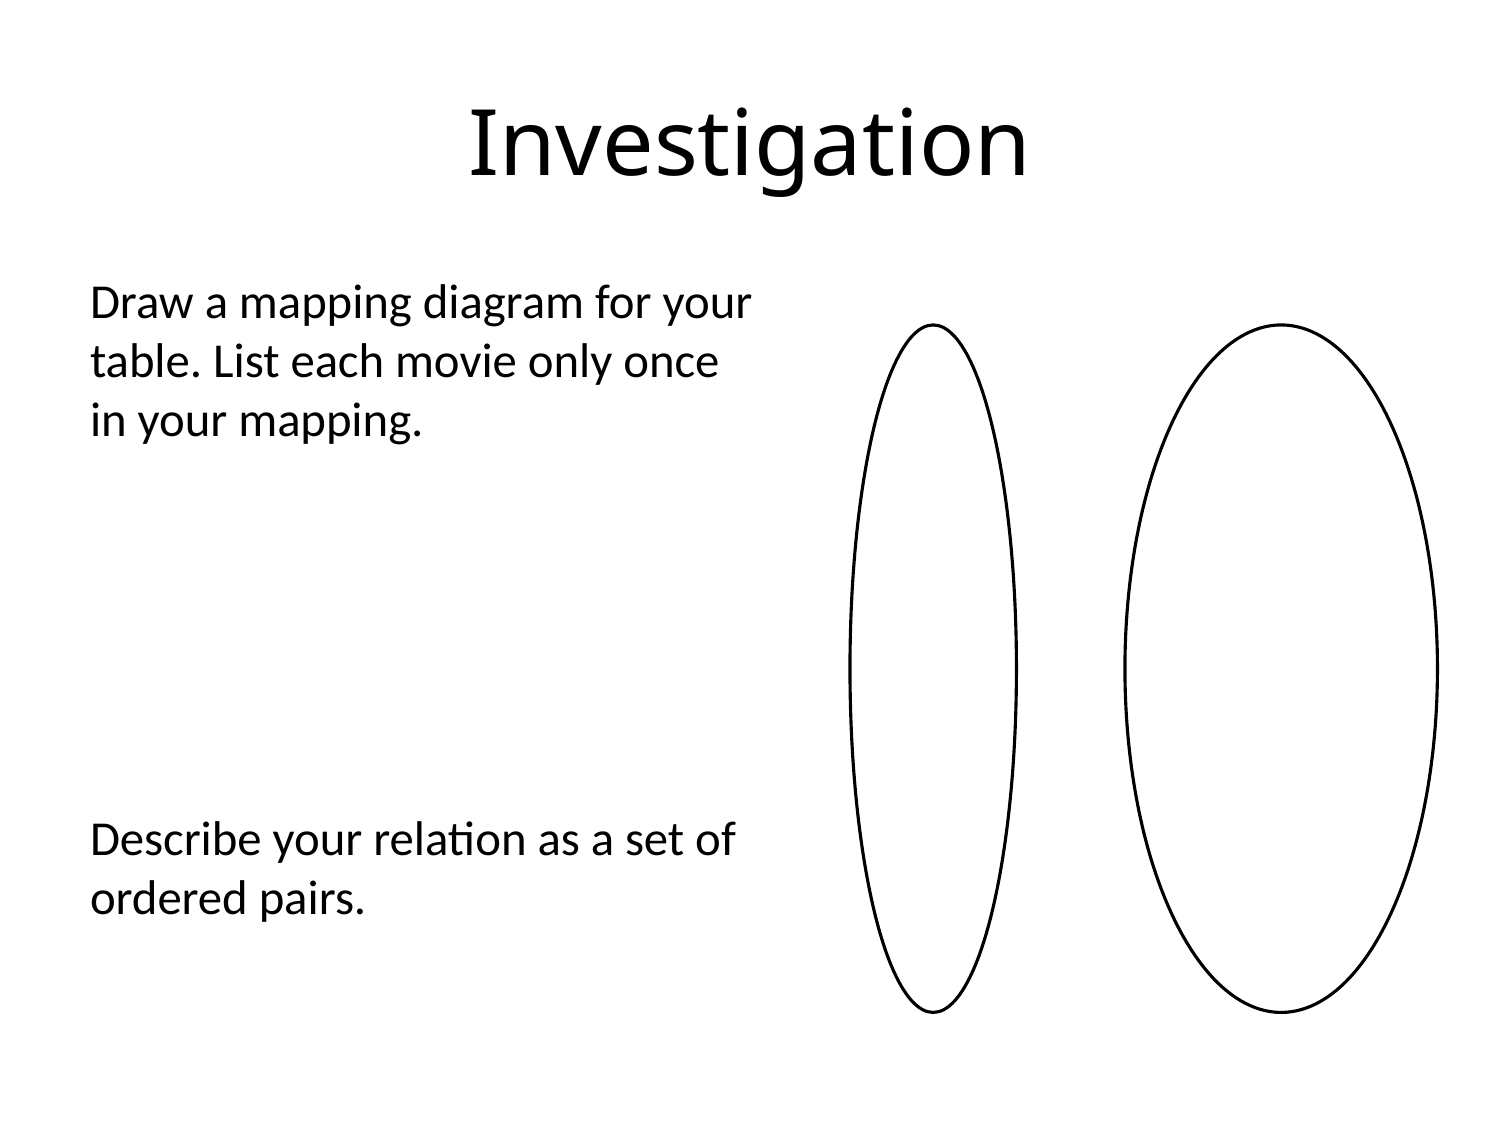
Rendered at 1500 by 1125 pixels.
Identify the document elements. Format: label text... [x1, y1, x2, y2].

text_box [1124, 324, 1438, 1013]
text_box [849, 324, 1017, 1013]
list Draw a mapping diagram for your table. List each movie only once in your mapping. Describe your relation as a set of ordered pairs. [75, 262, 775, 938]
title Investigation [75, 45, 1425, 233]
